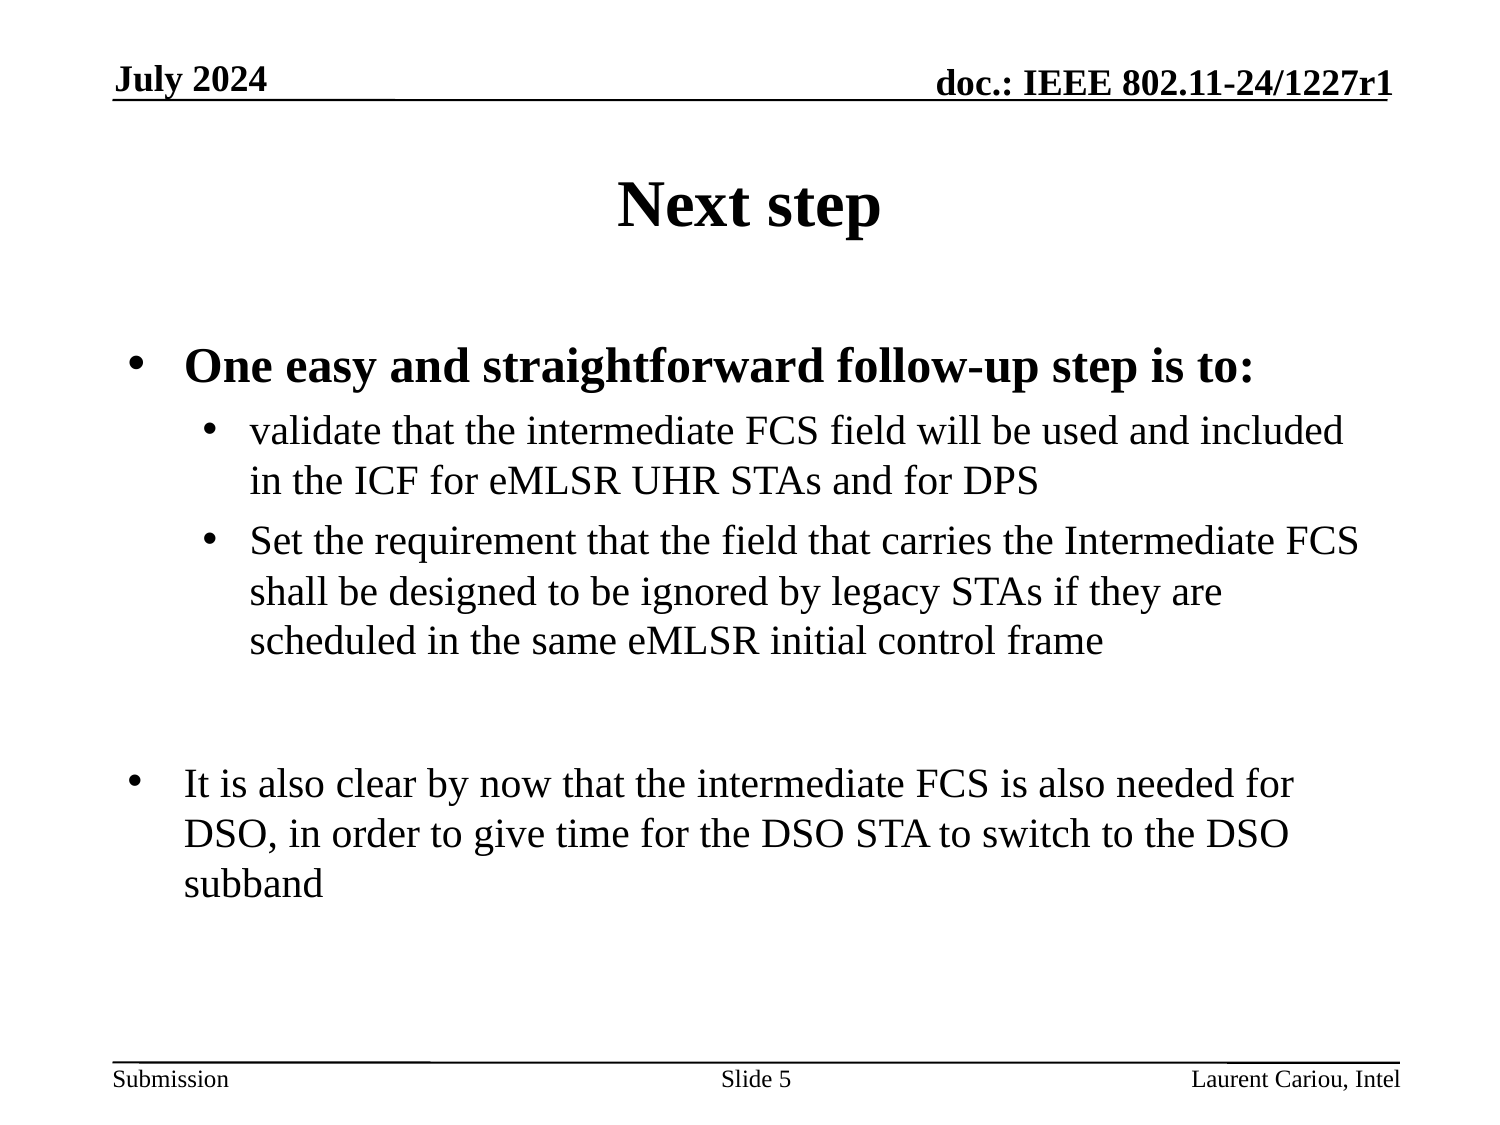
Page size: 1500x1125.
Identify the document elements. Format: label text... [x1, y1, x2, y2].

title Next step [112, 112, 1388, 288]
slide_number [114, 54, 423, 100]
footer Laurent Cariou, Intel [878, 1061, 1402, 1093]
list One easy and straightforward follow-up step is to: validate that the intermediate FCS field will be used and included in the ICF for eMLSR UHR STAs and for DPS Set the requirement that the field that carries the Intermediate FCS shall be designed to be ignored by legacy STAs if they are scheduled in the same eMLSR initial control frame It is also clear by now that the intermediate FCS is also needed for DSO, in order to give time for the DSO STA to switch to the DSO subband [112, 324, 1388, 1000]
slide_number Slide 5 [712, 1061, 800, 1123]
